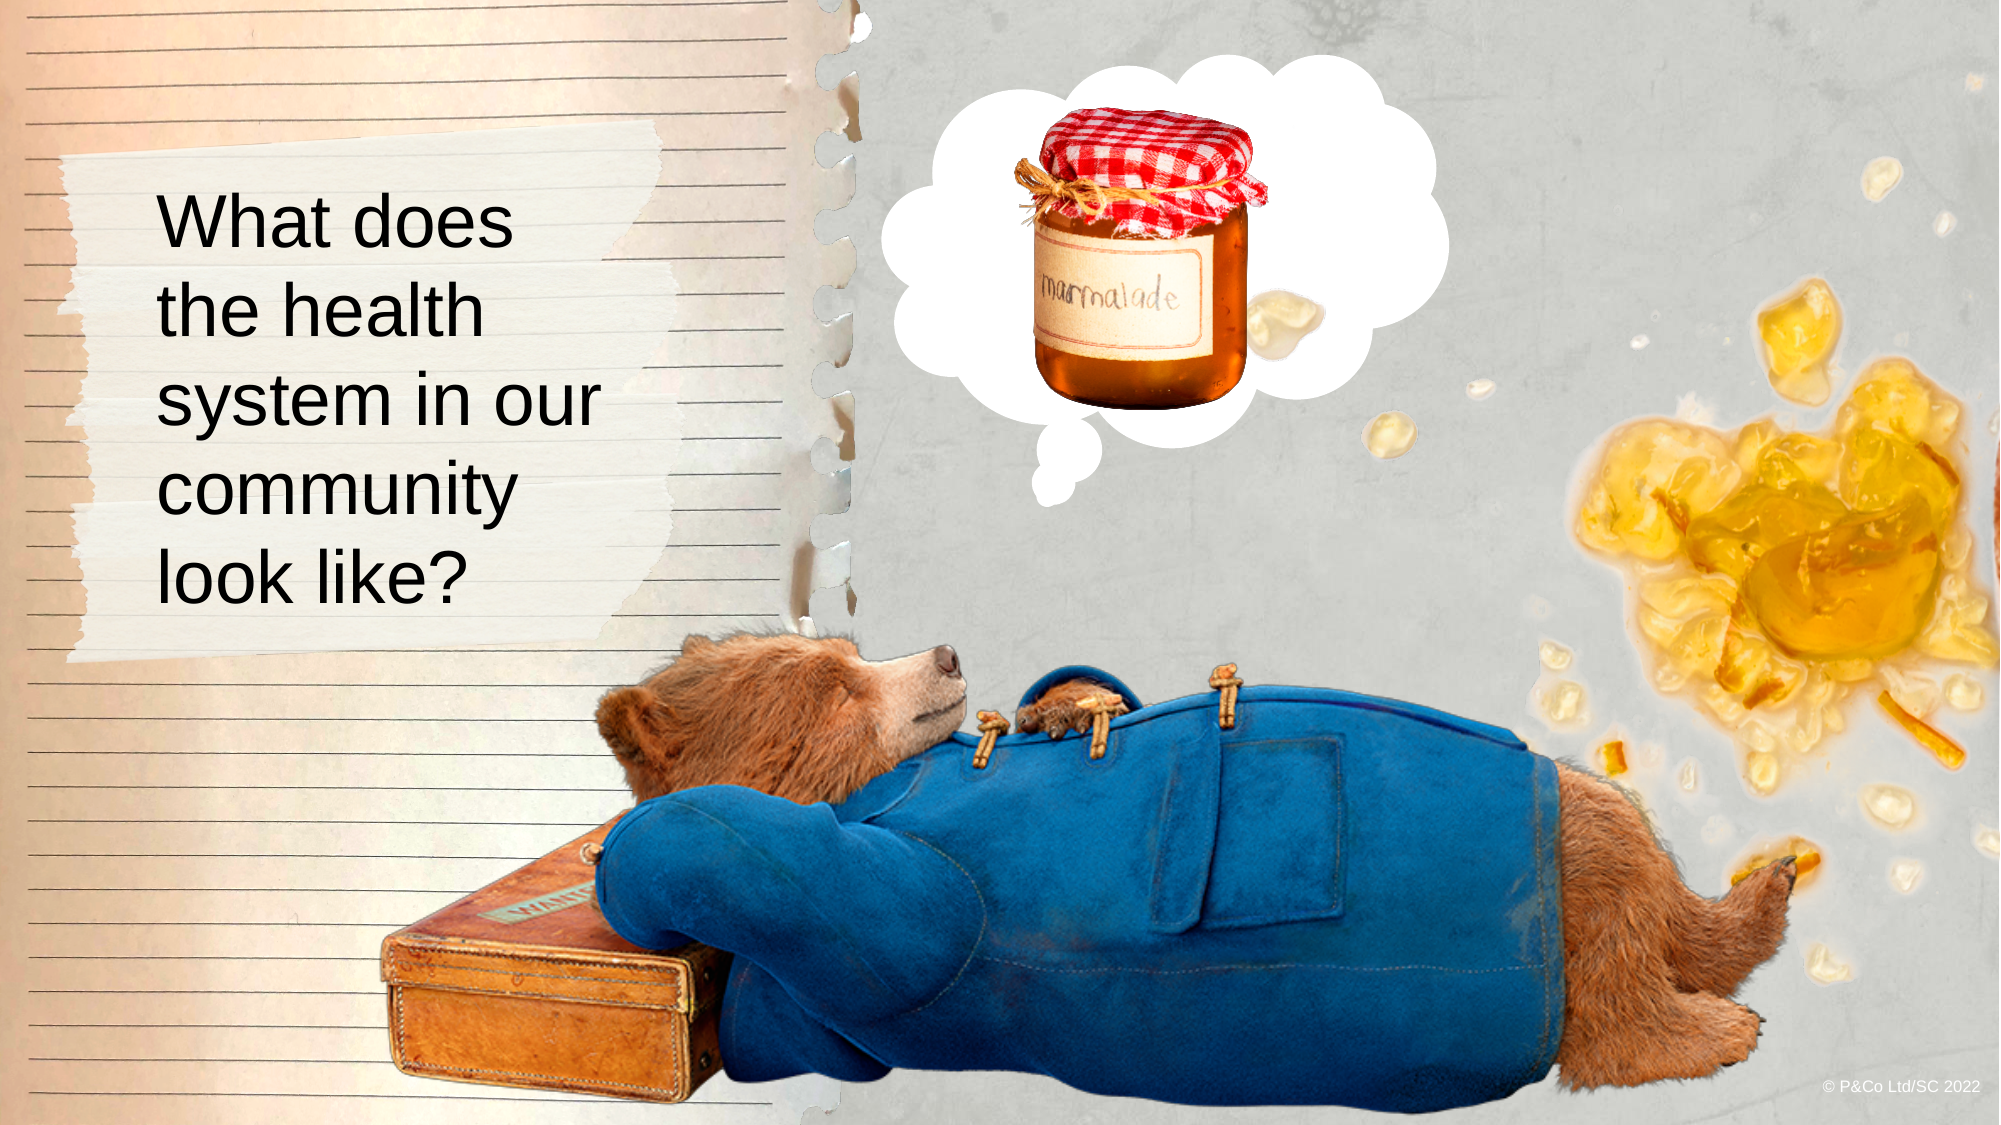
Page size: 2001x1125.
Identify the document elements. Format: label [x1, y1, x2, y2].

text_box [50, 134, 688, 652]
picture [0, 0, 2000, 1125]
